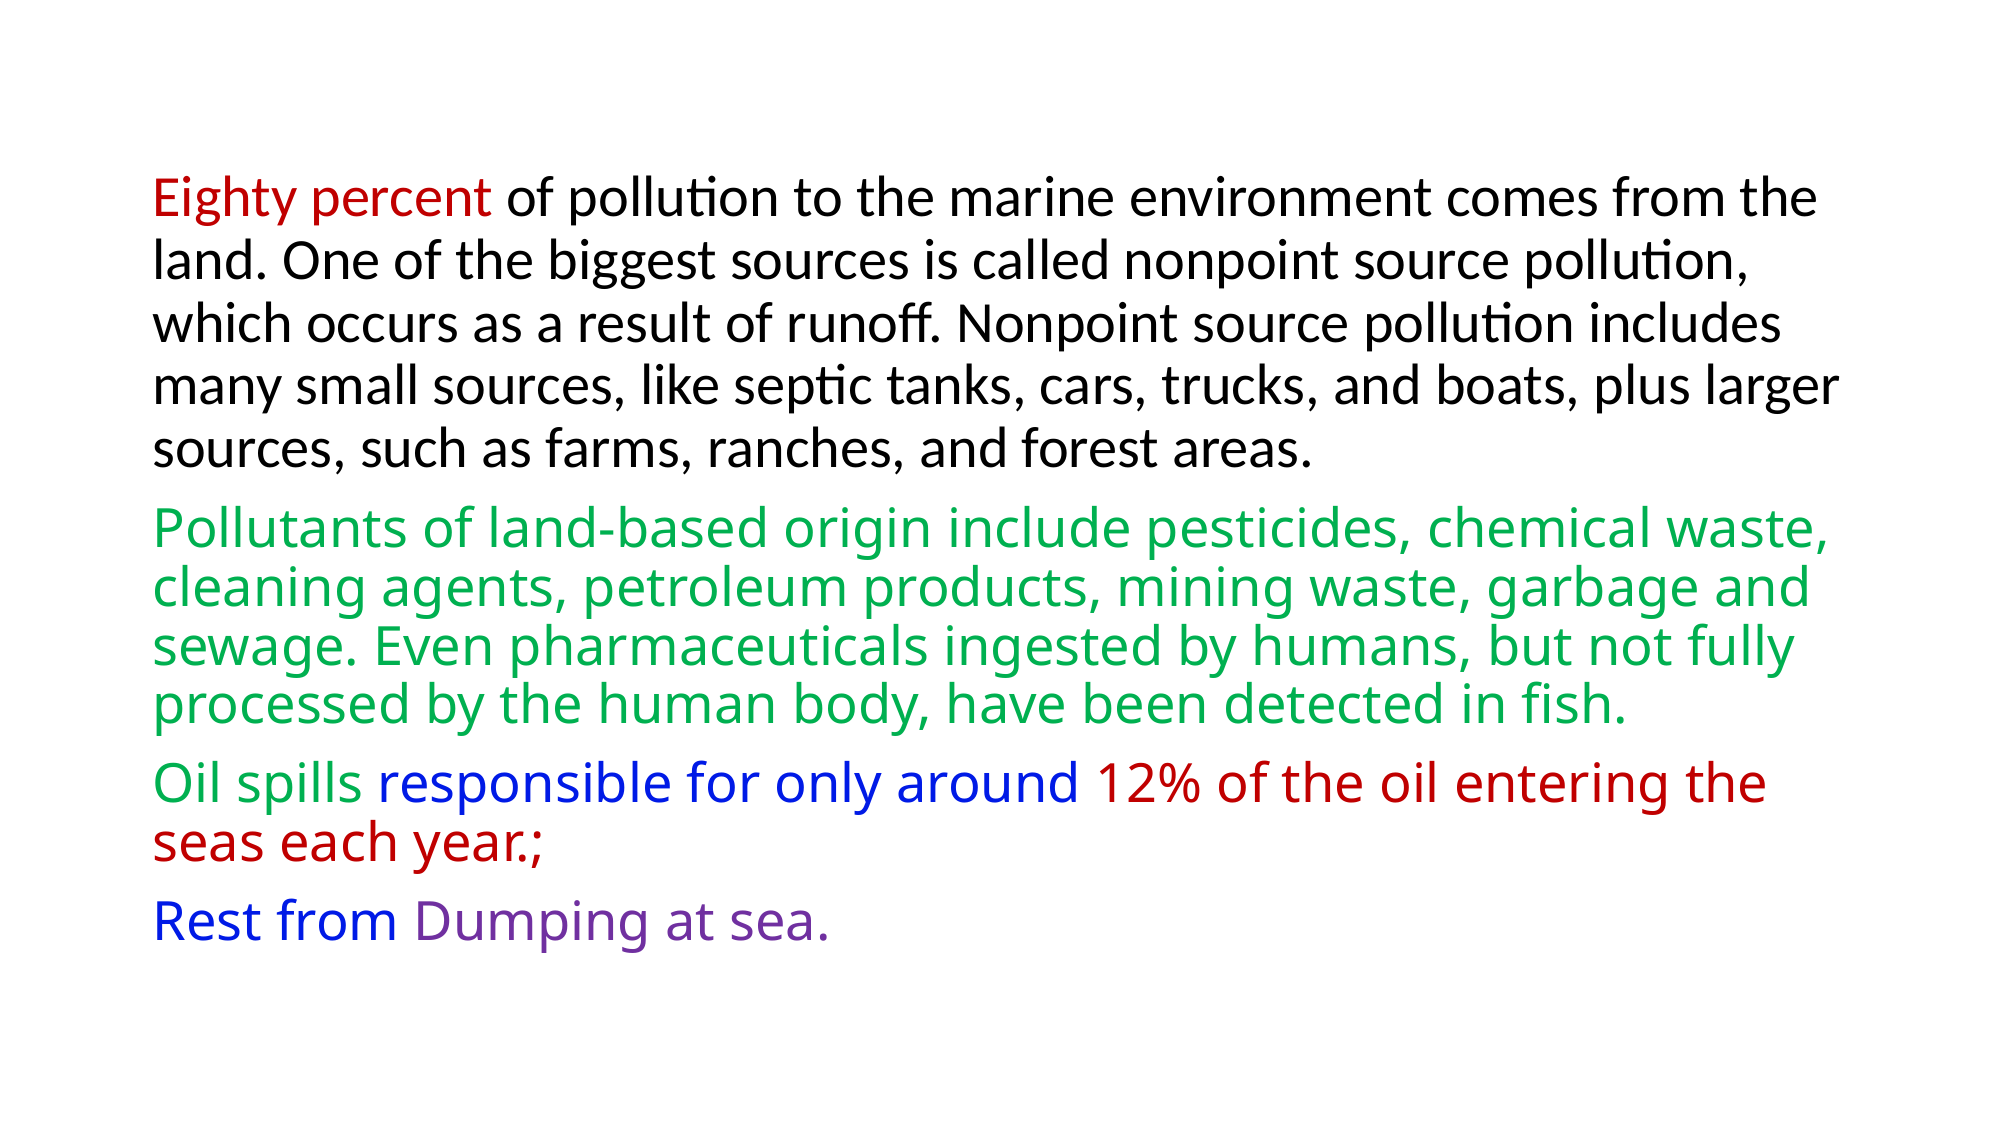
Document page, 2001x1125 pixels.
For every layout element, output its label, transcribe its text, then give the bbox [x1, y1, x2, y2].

list Eighty percent of pollution to the marine environment comes from the land. One of the biggest sources is called nonpoint source pollution, which occurs as a result of runoff. Nonpoint source pollution includes many small sources, like septic tanks, cars, trucks, and boats, plus larger sources, such as farms, ranches, and forest areas. Pollutants of land-based origin include pesticides, chemical waste, cleaning agents, petroleum products, mining waste, garbage and sewage. Even pharmaceuticals ingested by humans, but not fully processed by the human body, have been detected in fish. Oil spills responsible for only around 12% of the oil entering the seas each year.; Rest from Dumping at sea. [137, 158, 1863, 1034]
